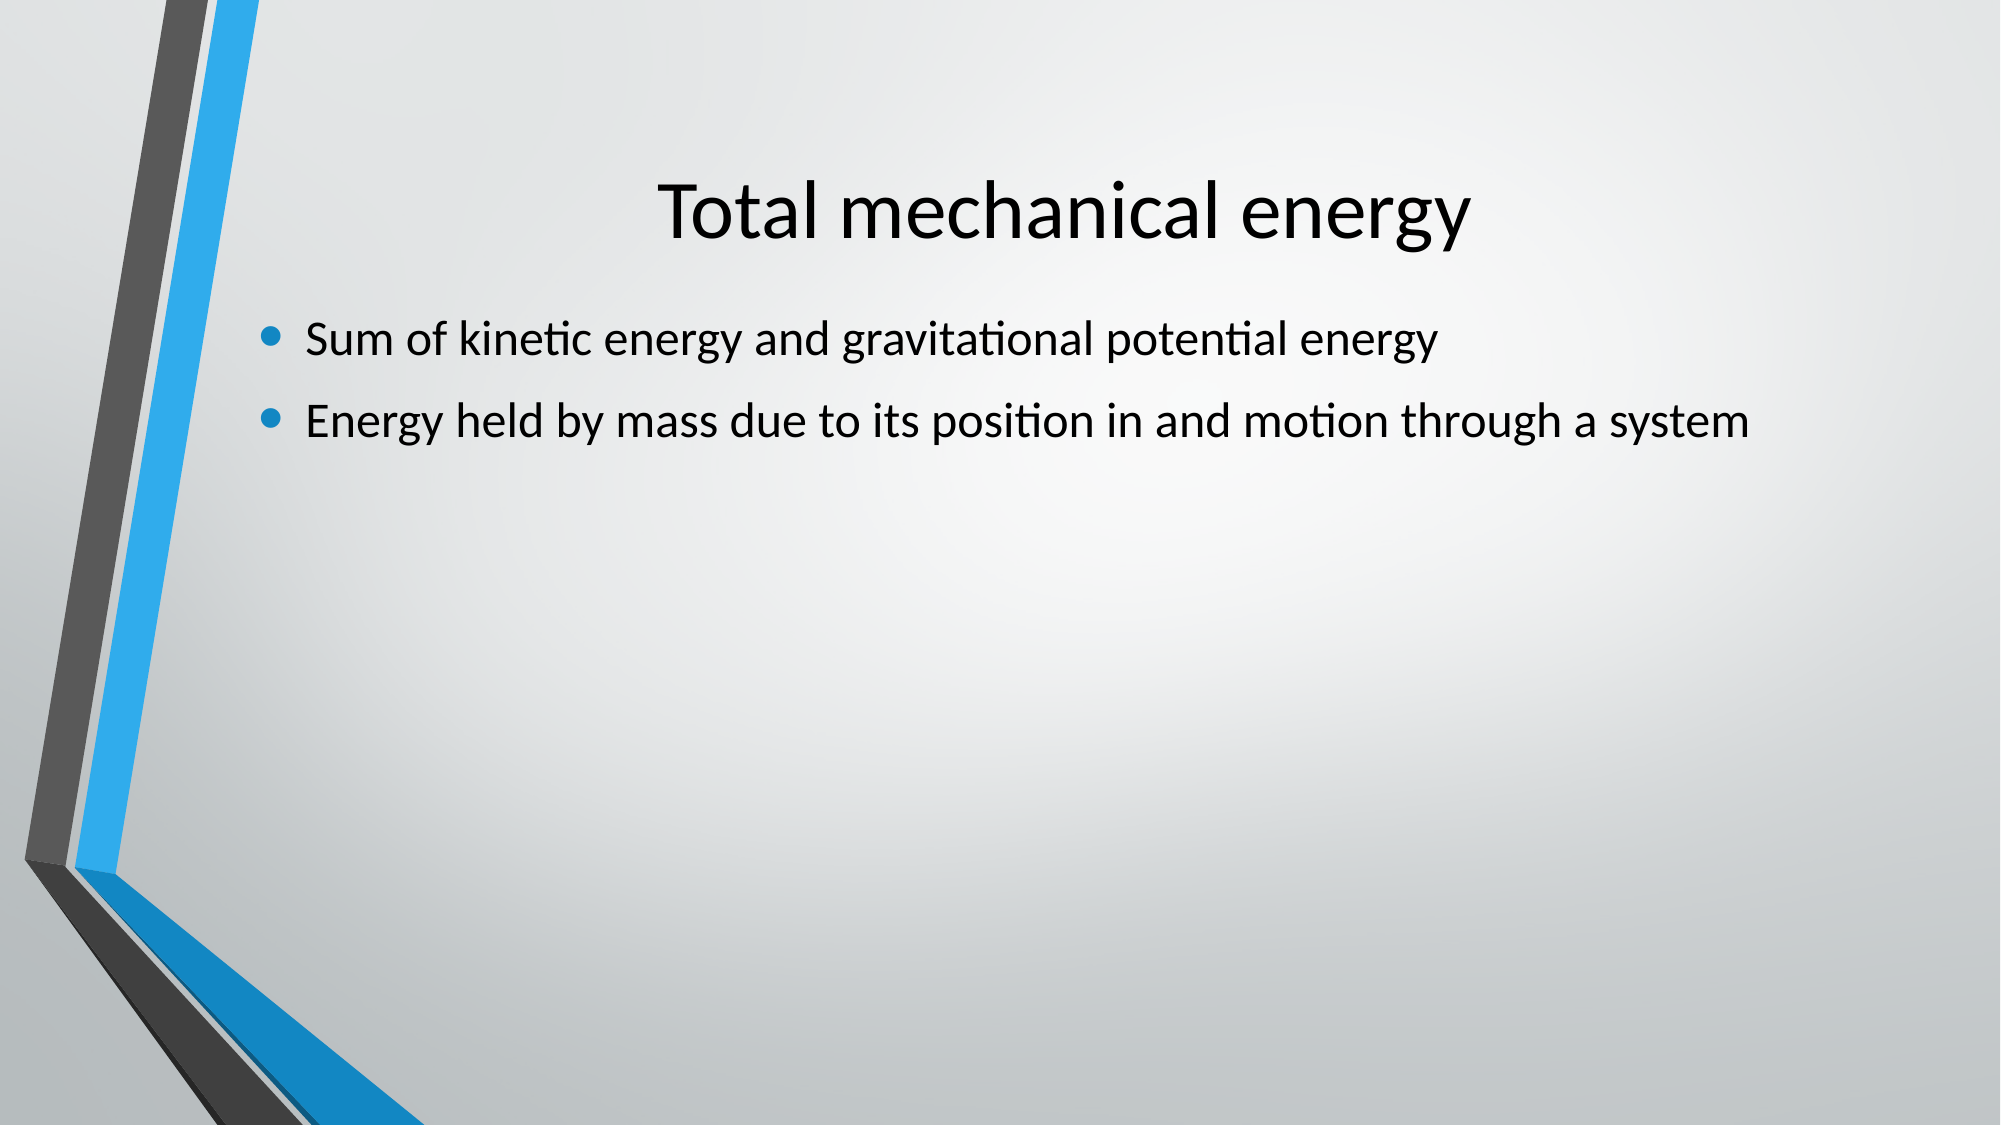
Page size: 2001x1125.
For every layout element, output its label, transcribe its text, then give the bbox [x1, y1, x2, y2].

title Total mechanical energy [243, 112, 1887, 297]
list Sum of kinetic energy and gravitational potential energy Energy held by mass due to its position in and motion through a system [243, 297, 1887, 950]
